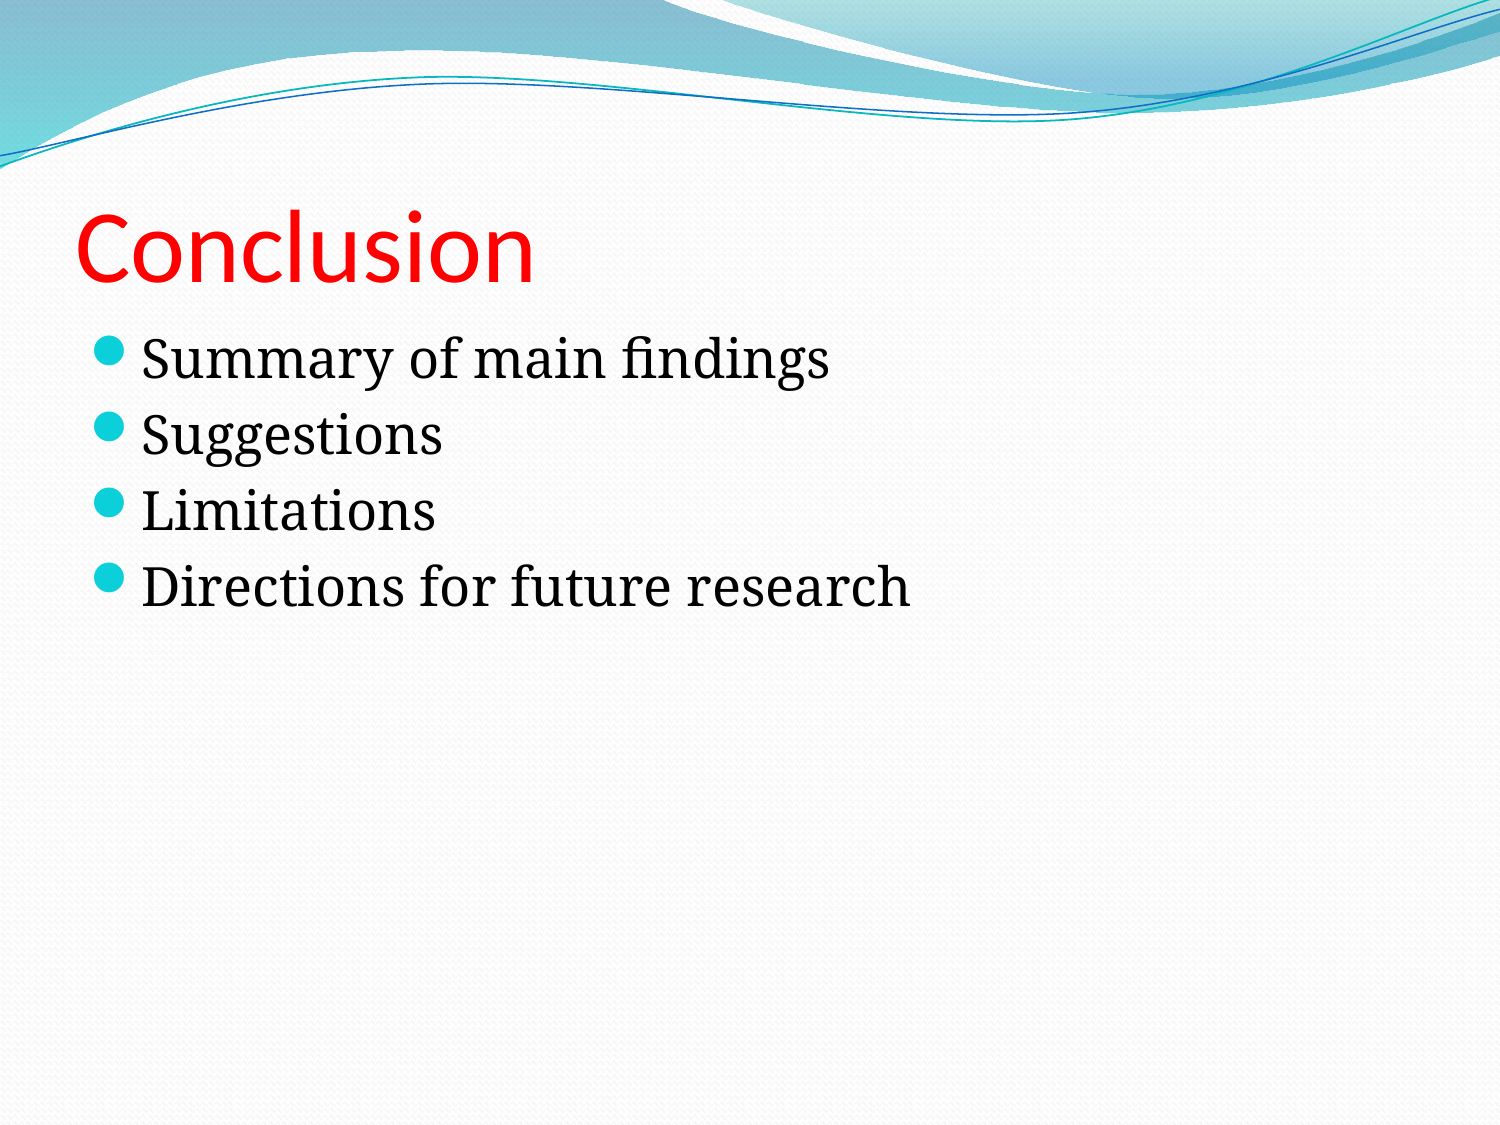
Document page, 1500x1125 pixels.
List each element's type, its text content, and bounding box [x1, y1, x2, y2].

list Summary of main findings Suggestions Limitations Directions for future research [75, 317, 1425, 1038]
title Conclusion [75, 115, 1425, 303]
